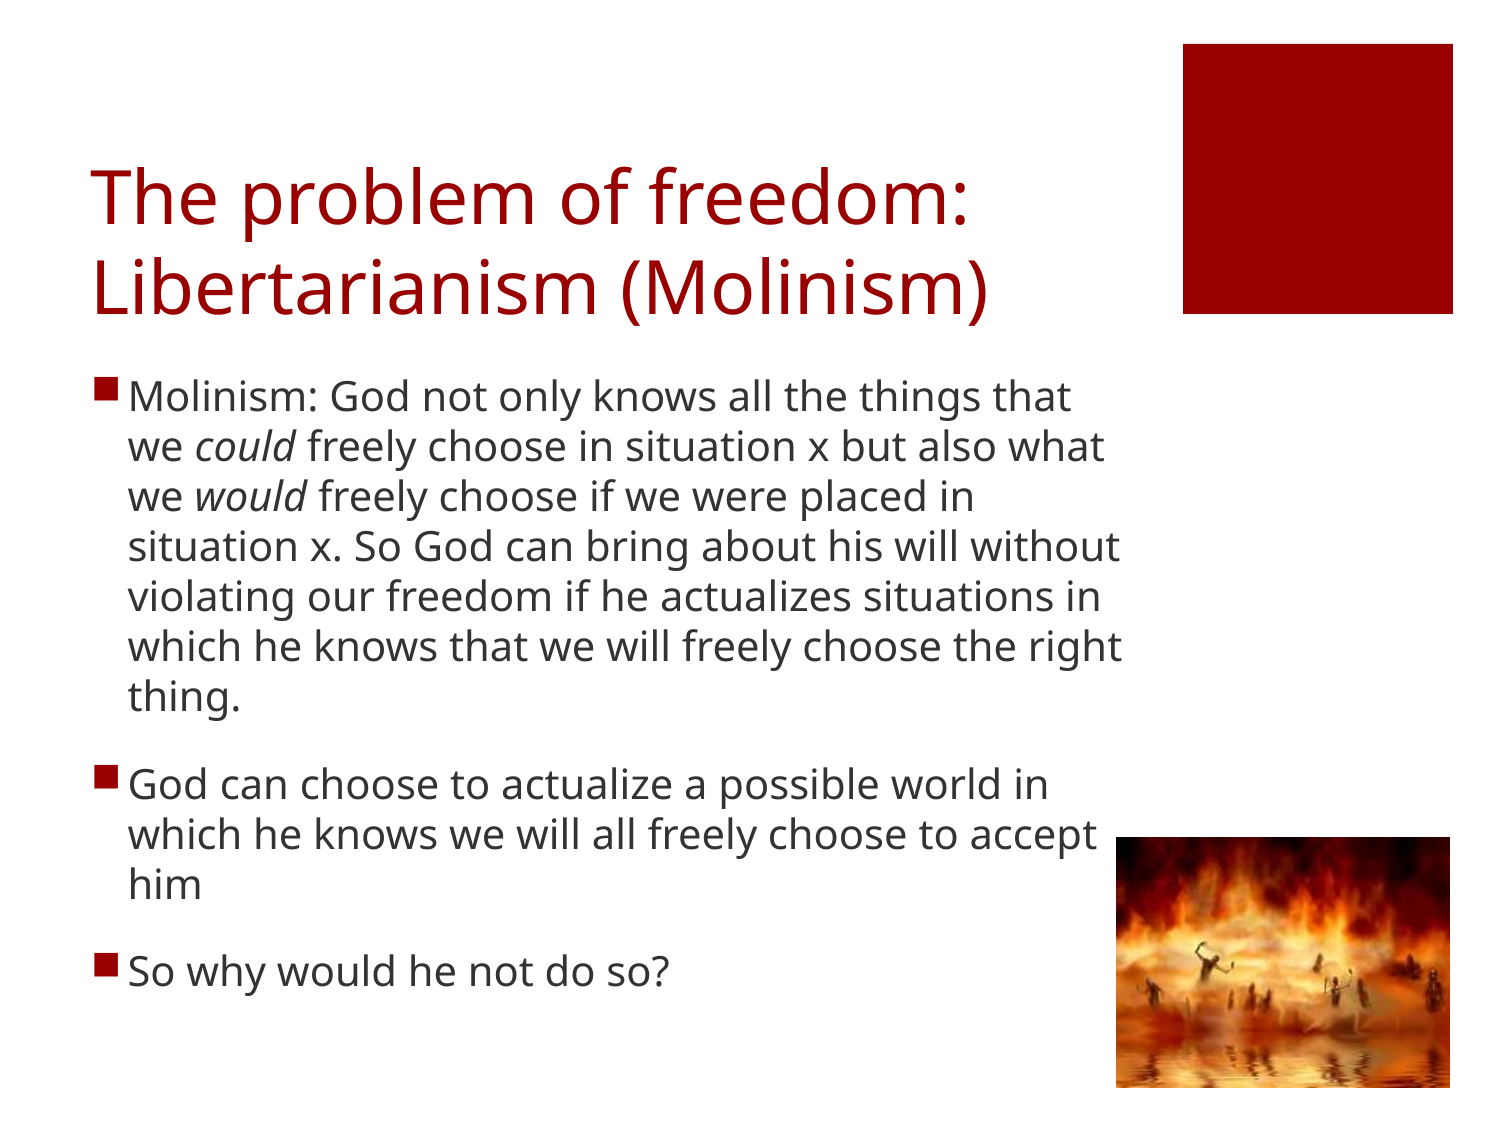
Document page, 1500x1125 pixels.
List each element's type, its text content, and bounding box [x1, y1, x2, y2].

title The problem of freedom: Libertarianism (Molinism) [75, 149, 1143, 338]
picture [1116, 836, 1451, 1088]
list Molinism: God not only knows all the things that we could freely choose in situation x but also what we would freely choose if we were placed in situation x. So God can bring about his will without violating our freedom if he actualizes situations in which he knows that we will freely choose the right thing. God can choose to actualize a possible world in which he knows we will all freely choose to accept him So why would he not do so? [75, 362, 1143, 1005]
